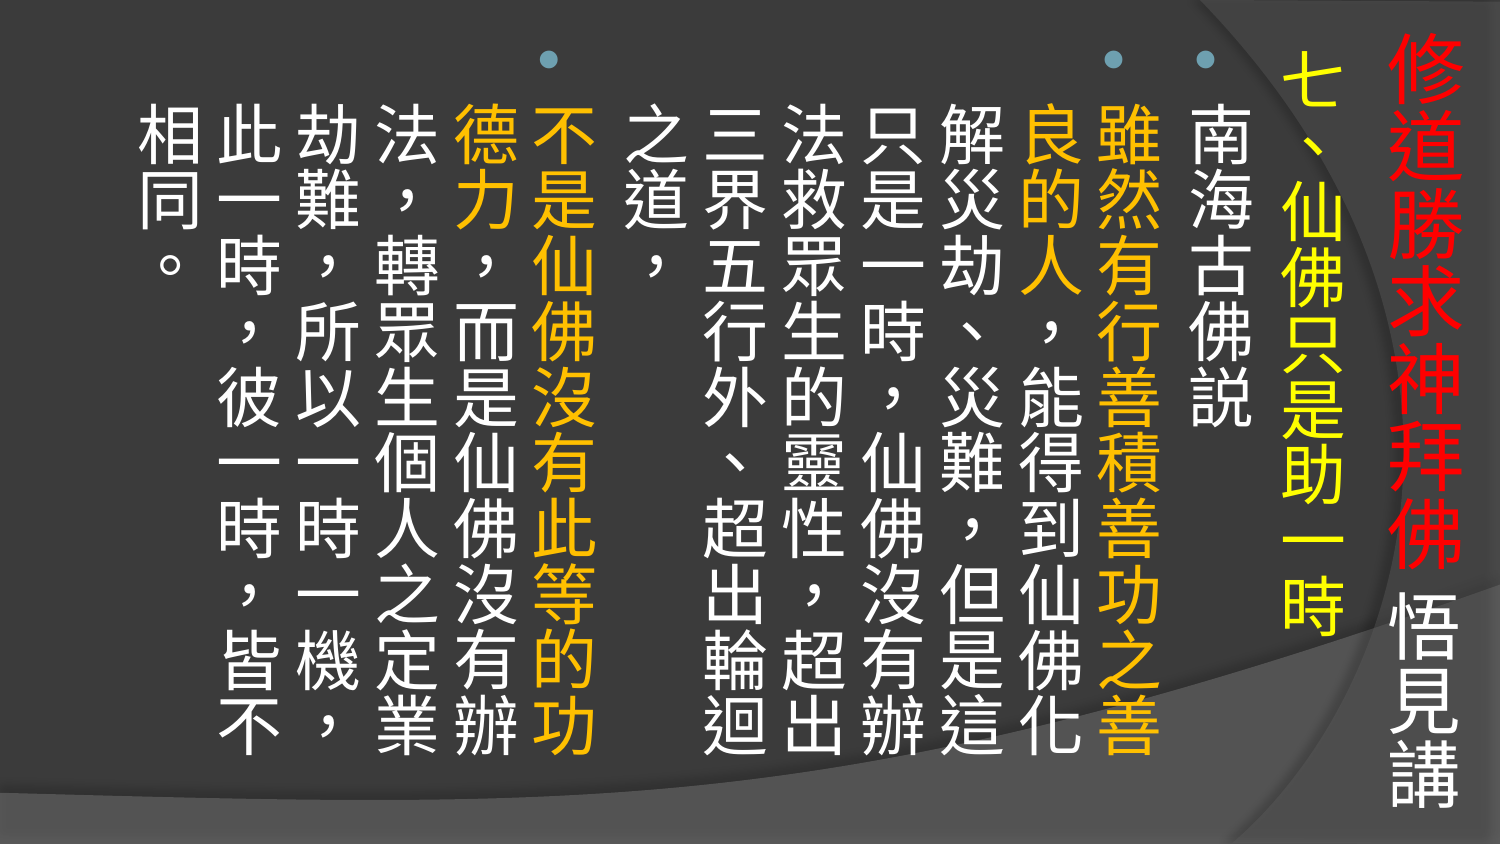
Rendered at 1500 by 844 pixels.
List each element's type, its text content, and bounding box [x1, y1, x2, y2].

title 修道勝求神拜佛 悟見講 [1364, 21, 1483, 820]
list 七、仙佛只是助一時 南海古佛説 雖然有行善積善功之善良的人，能得到仙佛化解災劫、災難，但是這只是一時，仙佛沒有辦法救眾生的靈性，超出三界五行外、超出輪迴之道， 不是仙佛沒有此等的功德力，而是仙佛沒有辦法，轉眾生個人之定業劫難，所以一時一機，此一時，彼一時，皆不相同。 [29, 27, 1365, 820]
